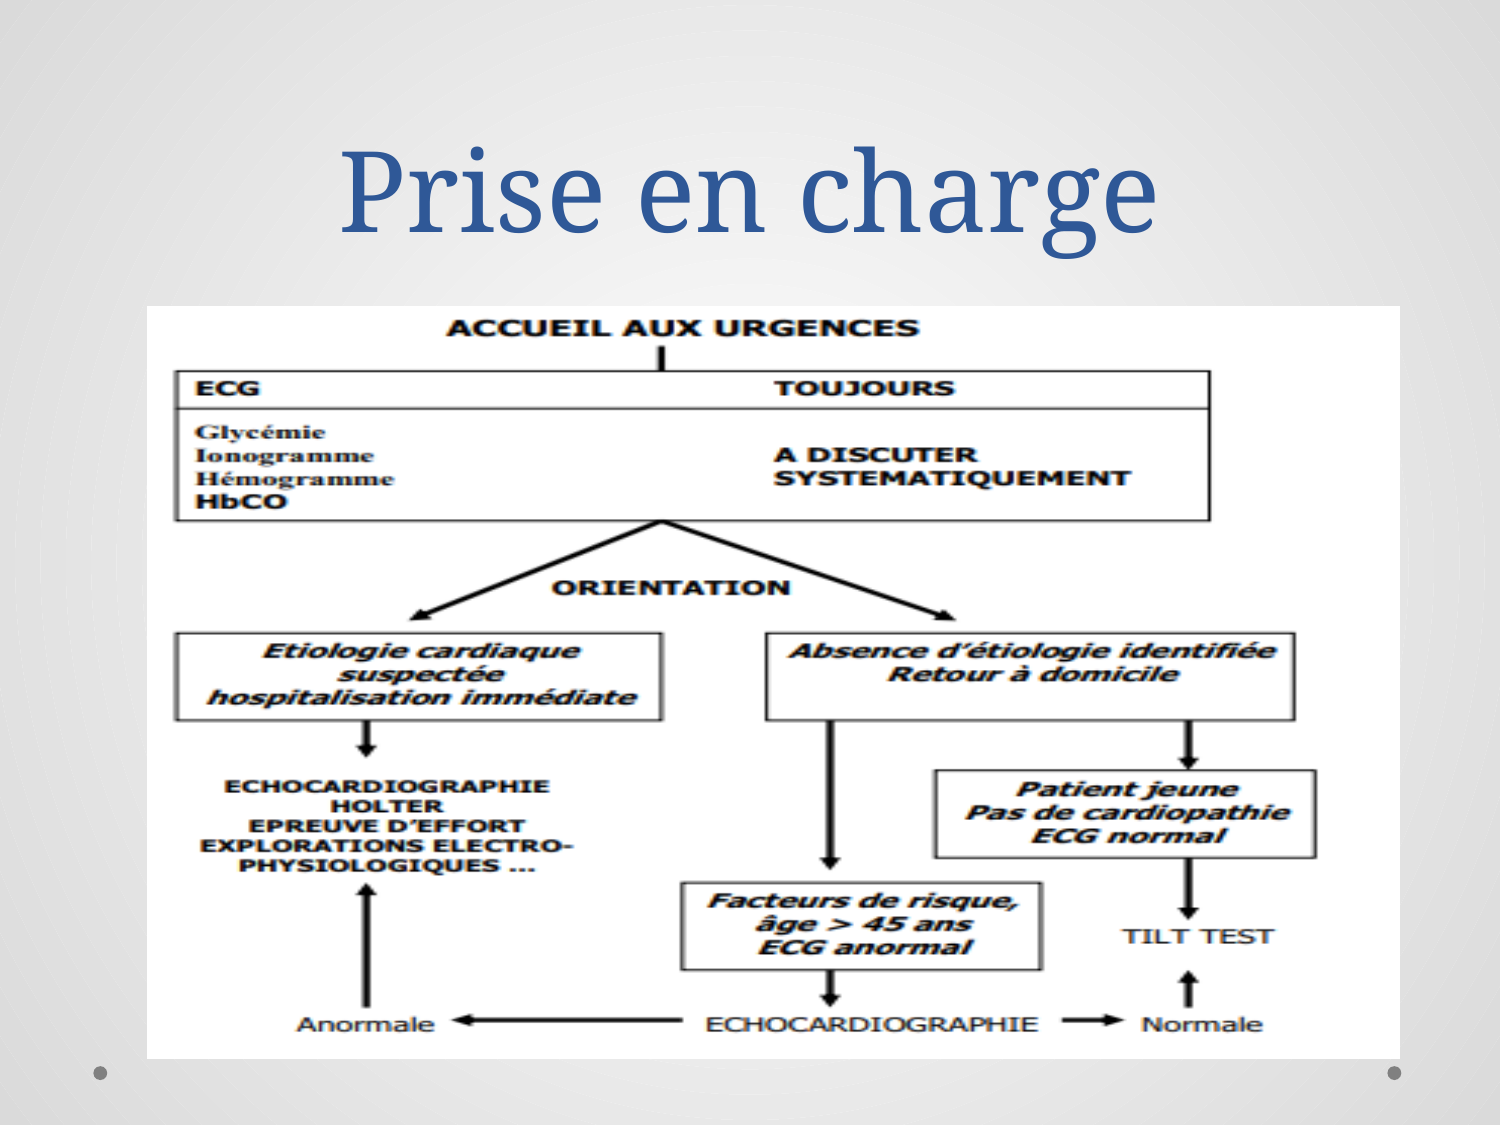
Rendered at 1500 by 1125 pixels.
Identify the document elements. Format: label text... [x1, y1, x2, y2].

title Prise en charge [75, 0, 1425, 263]
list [146, 305, 1401, 1060]
